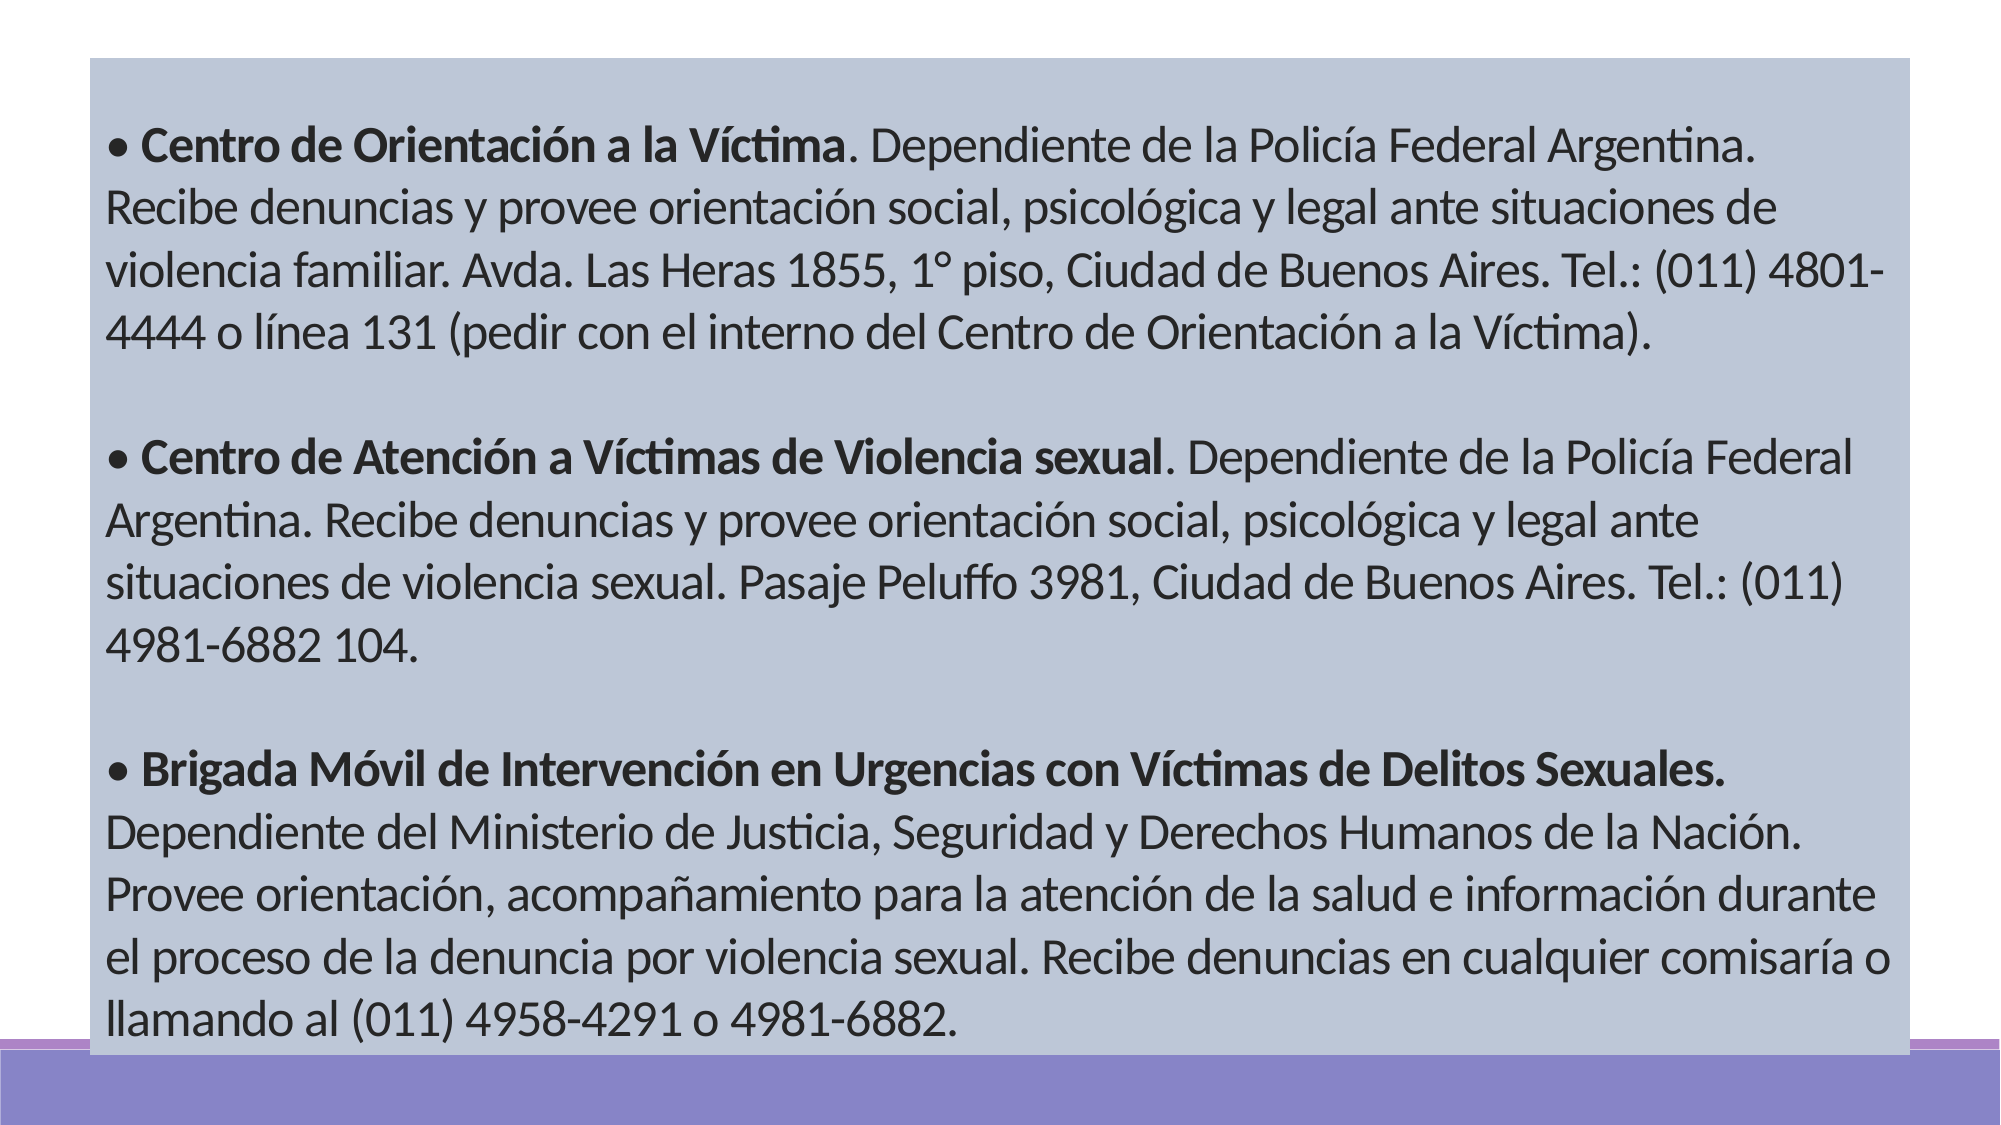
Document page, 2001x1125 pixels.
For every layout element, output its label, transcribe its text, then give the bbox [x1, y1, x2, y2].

title • Centro de Orientación a la Víctima. Dependiente de la Policía Federal Argentina. Recibe denuncias y provee orientación social, psicológica y legal ante situaciones de violencia familiar. Avda. Las Heras 1855, 1° piso, Ciudad de Buenos Aires. Tel.: (011) 4801-4444 o línea 131 (pedir con el interno del Centro de Orientación a la Víctima). • Centro de Atención a Víctimas de Violencia sexual. Dependiente de la Policía Federal Argentina. Recibe denuncias y provee orientación social, psicológica y legal ante situaciones de violencia sexual. Pasaje Peluffo 3981, Ciudad de Buenos Aires. Tel.: (011) 4981-6882 104. • Brigada Móvil de Intervención en Urgencias con Víctimas de Delitos Sexuales. Dependiente del Ministerio de Justicia, Seguridad y Derechos Humanos de la Nación. Provee orientación, acompañamiento para la atención de la salud e información durante el proceso de la denuncia por violencia sexual. Recibe denuncias en cualquier comisaría o llamando al (011) 4958-4291 o 4981-6882. [89, 57, 1911, 1056]
